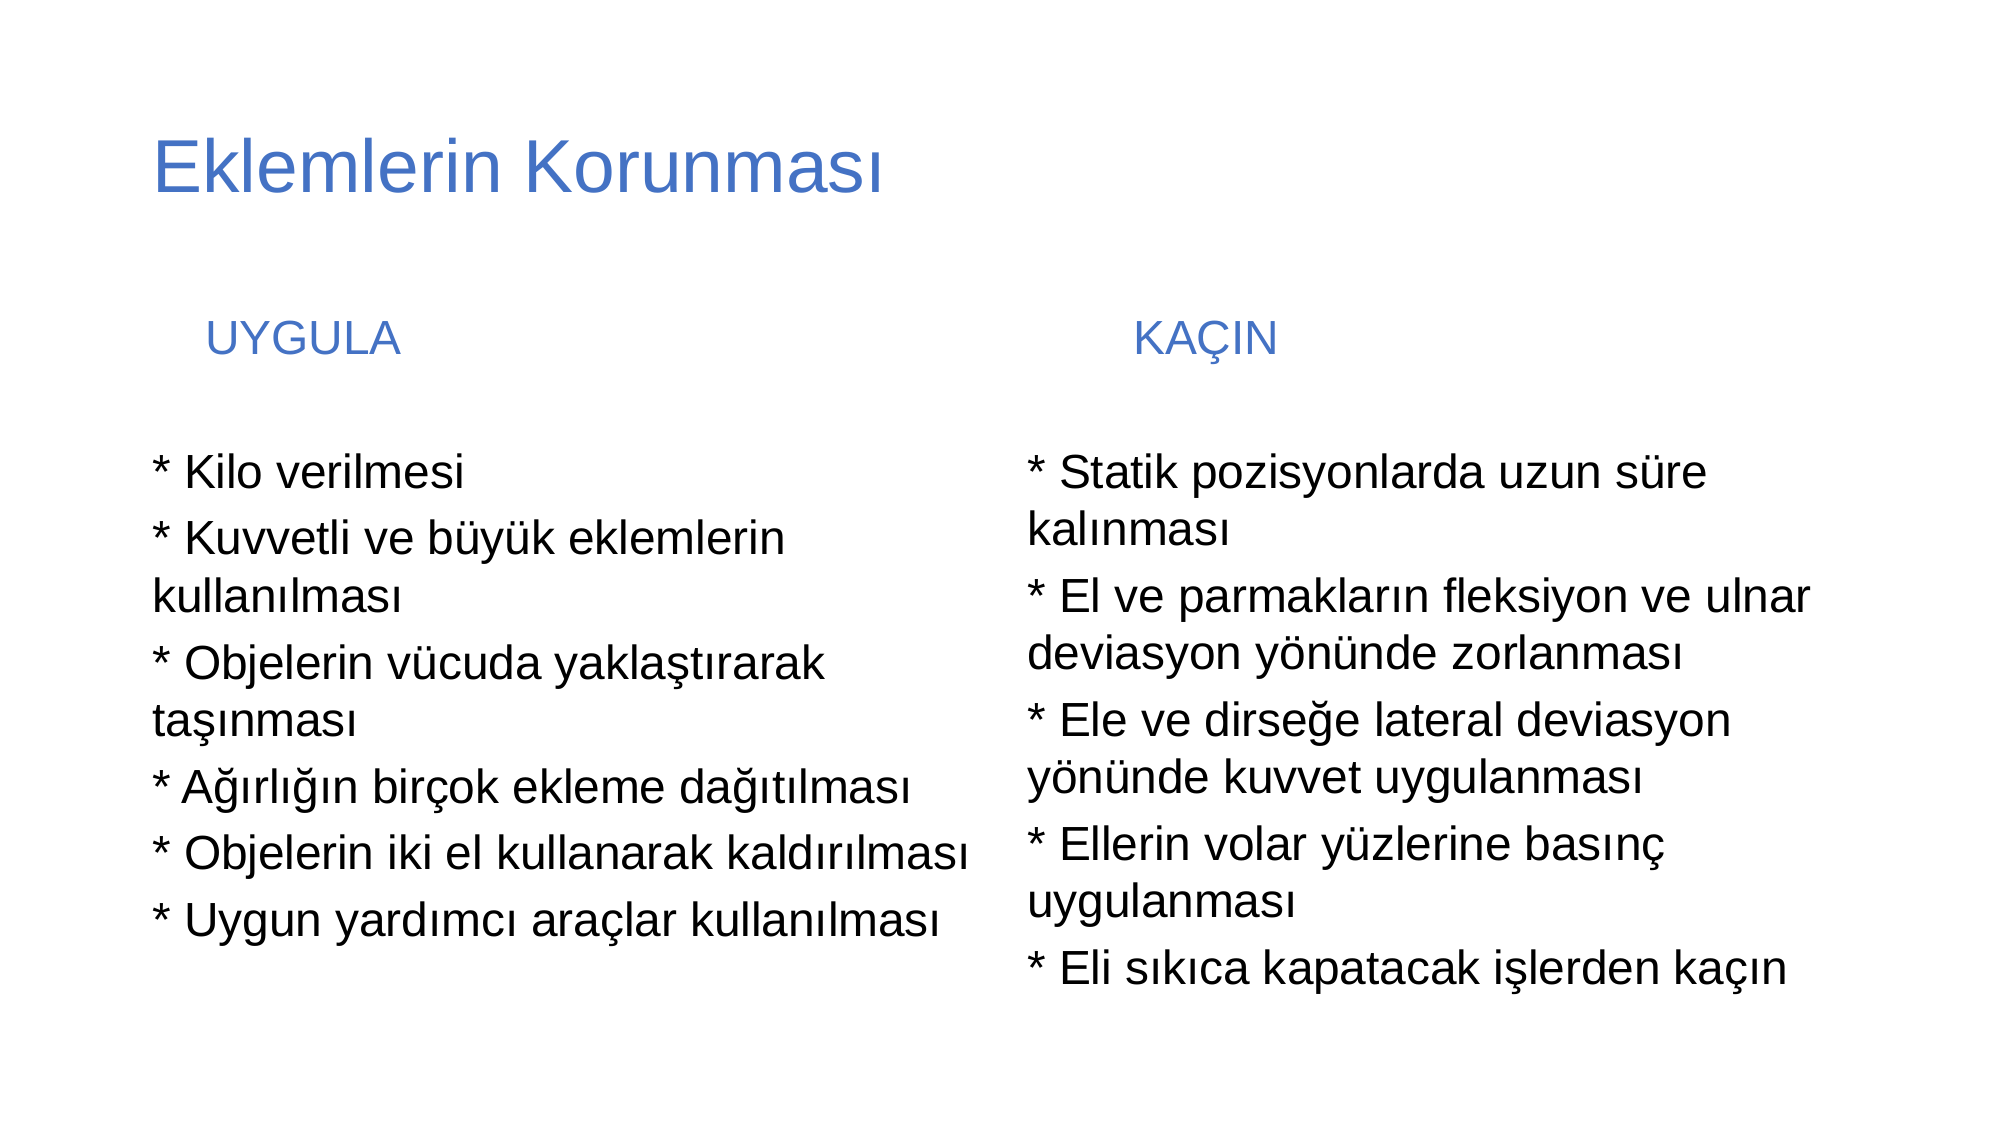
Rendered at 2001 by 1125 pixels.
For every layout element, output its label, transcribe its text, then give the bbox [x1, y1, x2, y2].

list UYGULA * Kilo verilmesi * Kuvvetli ve büyük eklemlerin kullanılması * Objelerin vücuda yaklaştırarak taşınması * Ağırlığın birçok ekleme dağıtılması * Objelerin iki el kullanarak kaldırılması * Uygun yardımcı araçlar kullanılması [137, 299, 988, 1014]
title Eklemlerin Korunması [137, 59, 1863, 278]
list KAÇIN * Statik pozisyonlarda uzun süre kalınması * El ve parmakların fleksiyon ve ulnar deviasyon yönünde zorlanması * Ele ve dirseğe lateral deviasyon yönünde kuvvet uygulanması * Ellerin volar yüzlerine basınç uygulanması * Eli sıkıca kapatacak işlerden kaçın [1012, 299, 1863, 1014]
